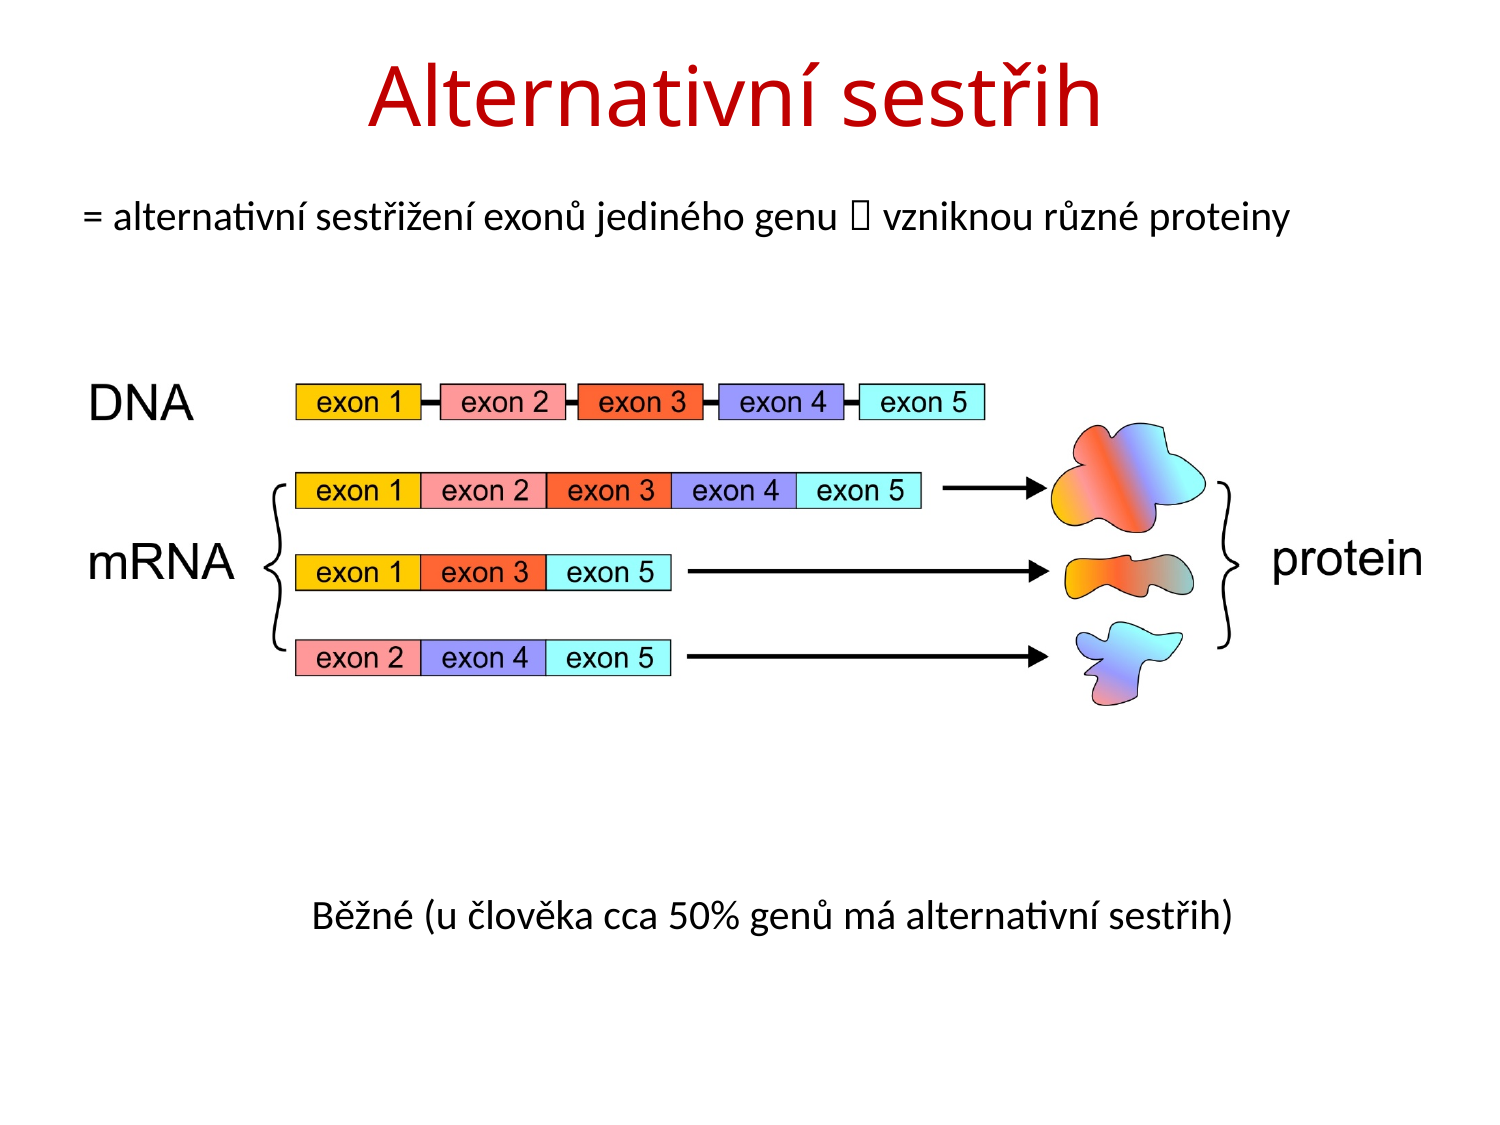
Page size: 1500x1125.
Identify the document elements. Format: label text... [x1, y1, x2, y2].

text_box Běžné (u člověka cca 50% genů má alternativní sestřih) [296, 880, 1250, 996]
title Alternativní sestřih [90, 0, 1384, 209]
text_box = alternativní sestřižení exonů jediného genu  vzniknou různé proteiny [67, 181, 1331, 247]
picture [89, 383, 1421, 706]
